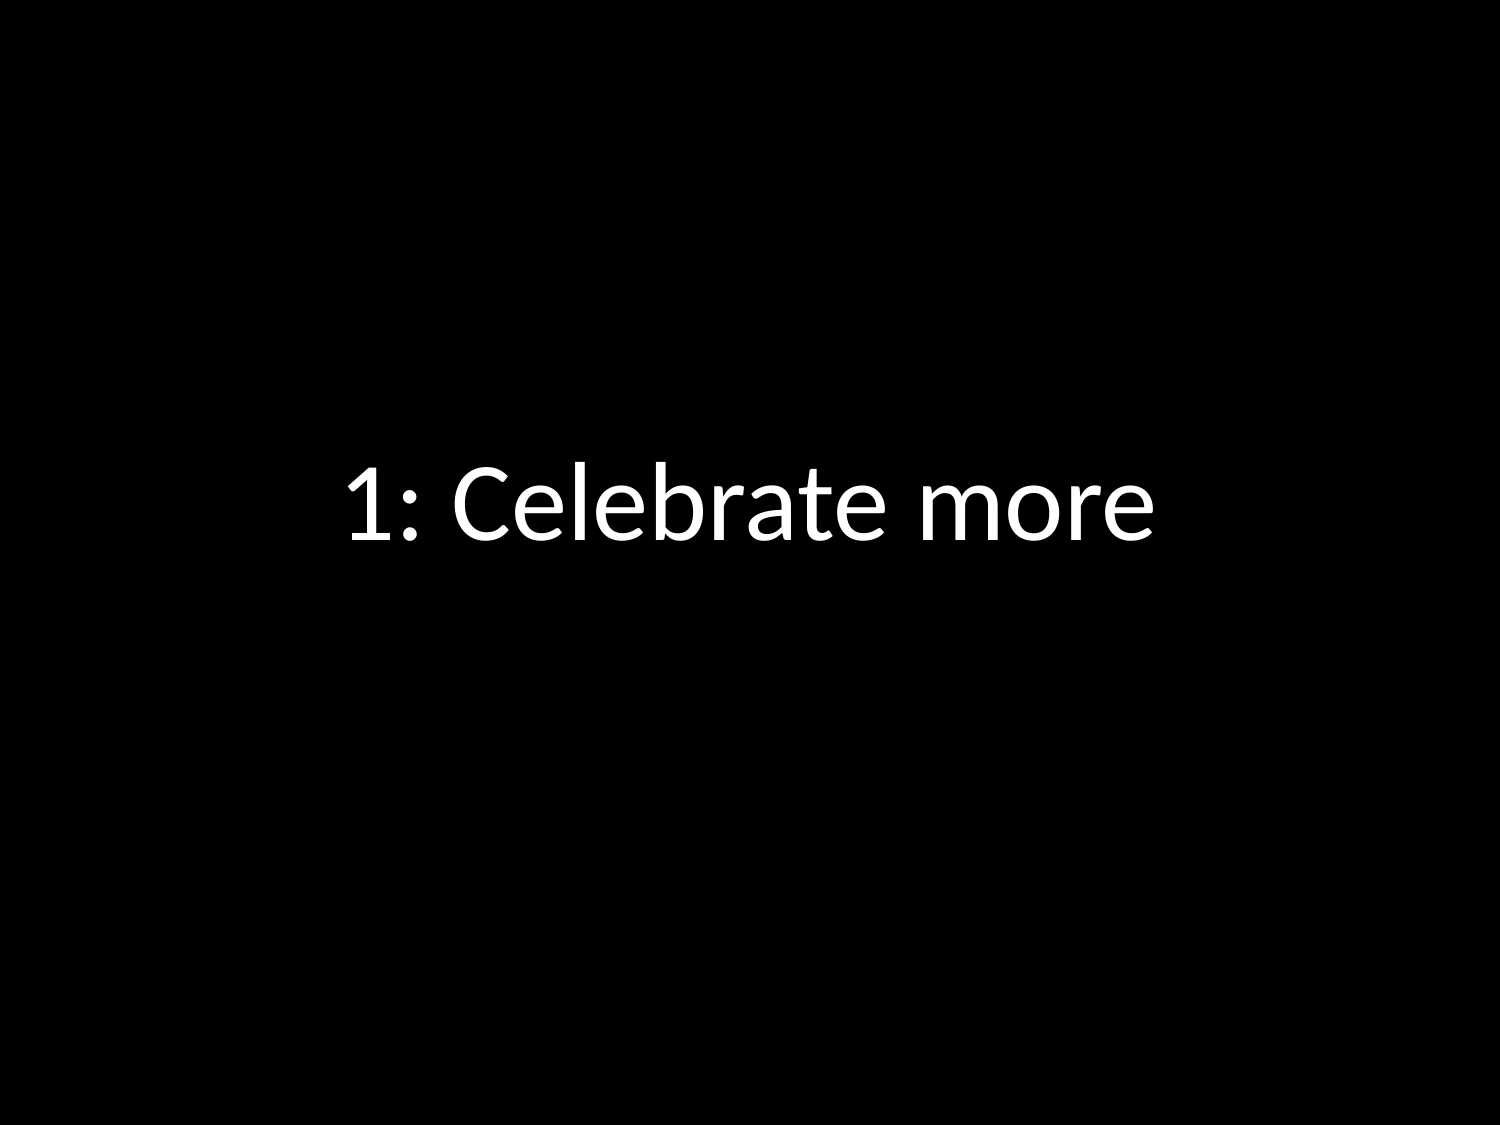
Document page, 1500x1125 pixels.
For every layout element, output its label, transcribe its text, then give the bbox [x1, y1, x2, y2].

text_box 1: Celebrate more [40, 420, 1457, 571]
